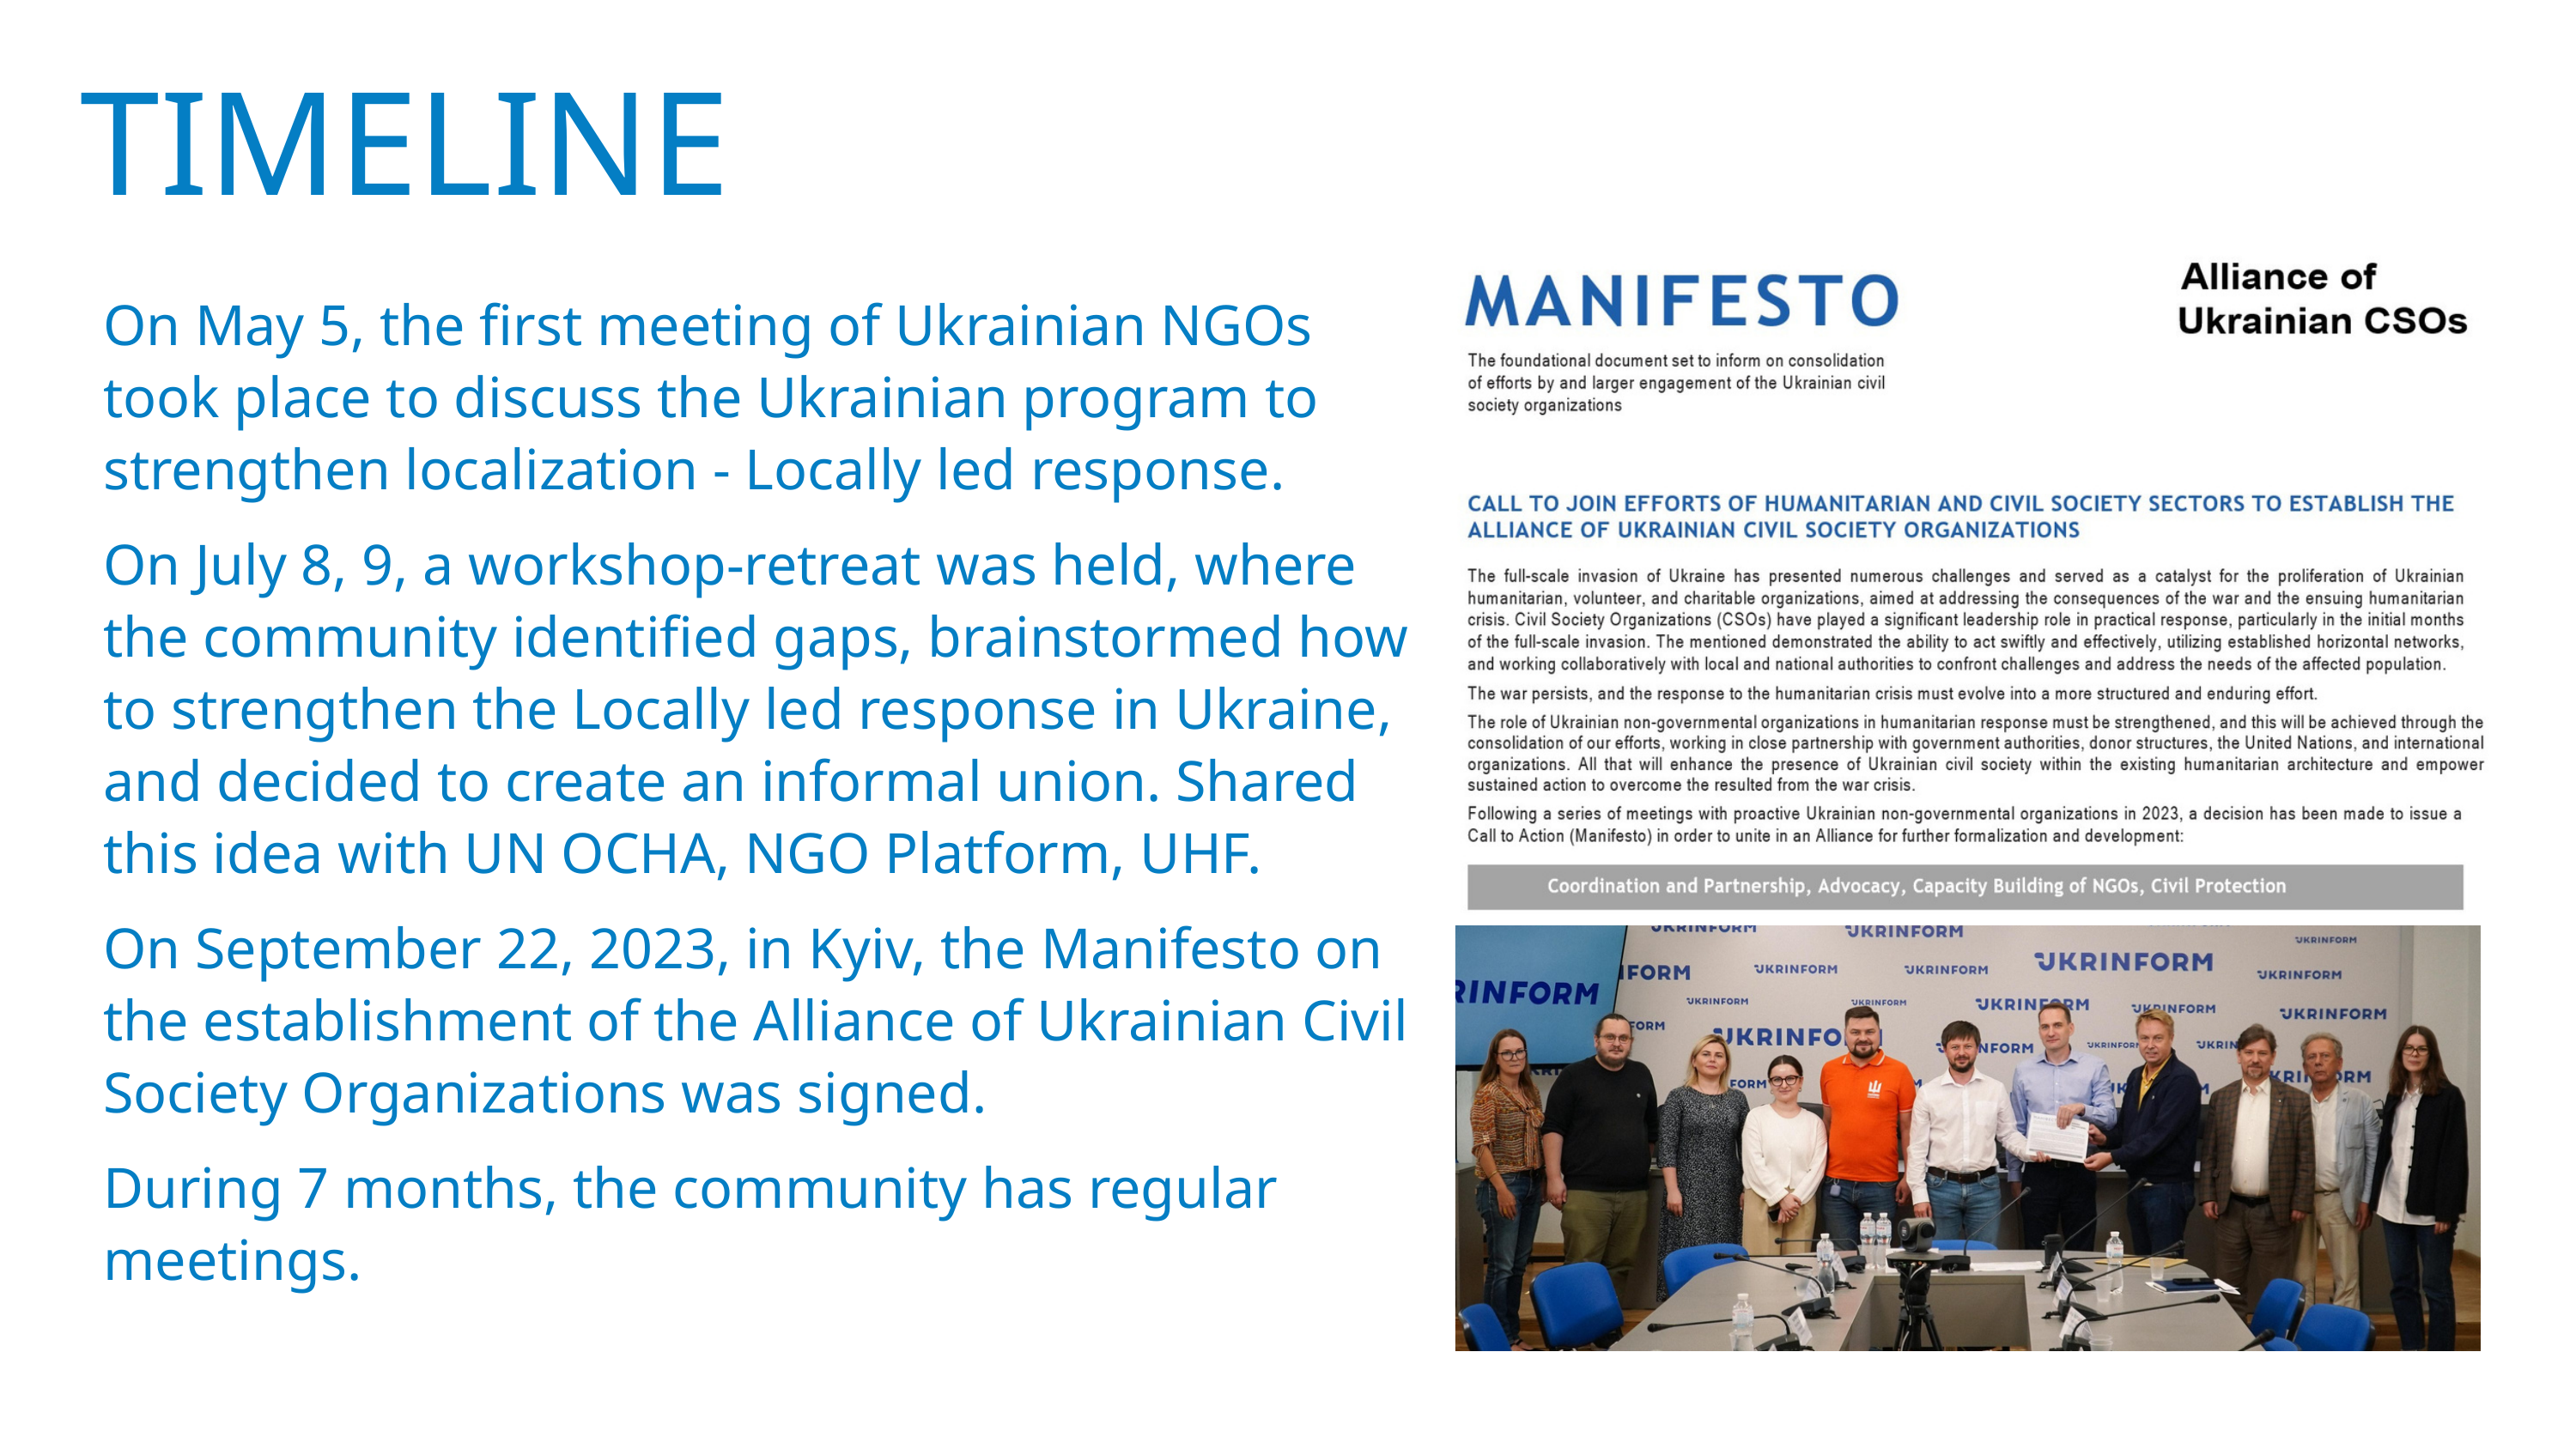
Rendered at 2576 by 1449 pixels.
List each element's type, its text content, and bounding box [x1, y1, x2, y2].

text_box [1455, 925, 2481, 1351]
text_box [1419, 231, 2503, 926]
text_box TIMELINE [43, 81, 2429, 224]
text_box On May 5, the first meeting of Ukrainian NGOs took place to discuss the Ukrainian program to strengthen localization - Locally led response. On July 8, 9, a workshop-retreat was held, where the community identified gaps, brainstormed how to strengthen the Locally led response in Ukraine, and decided to create an informal union. Shared this idea with UN OCHA, NGO Platform, UHF. On September 22, 2023, in Kyiv, the Manifesto on the establishment of the Alliance of Ukrainian Civil Society Organizations was signed. During 7 months, the community has regular meetings. [103, 284, 1431, 1291]
